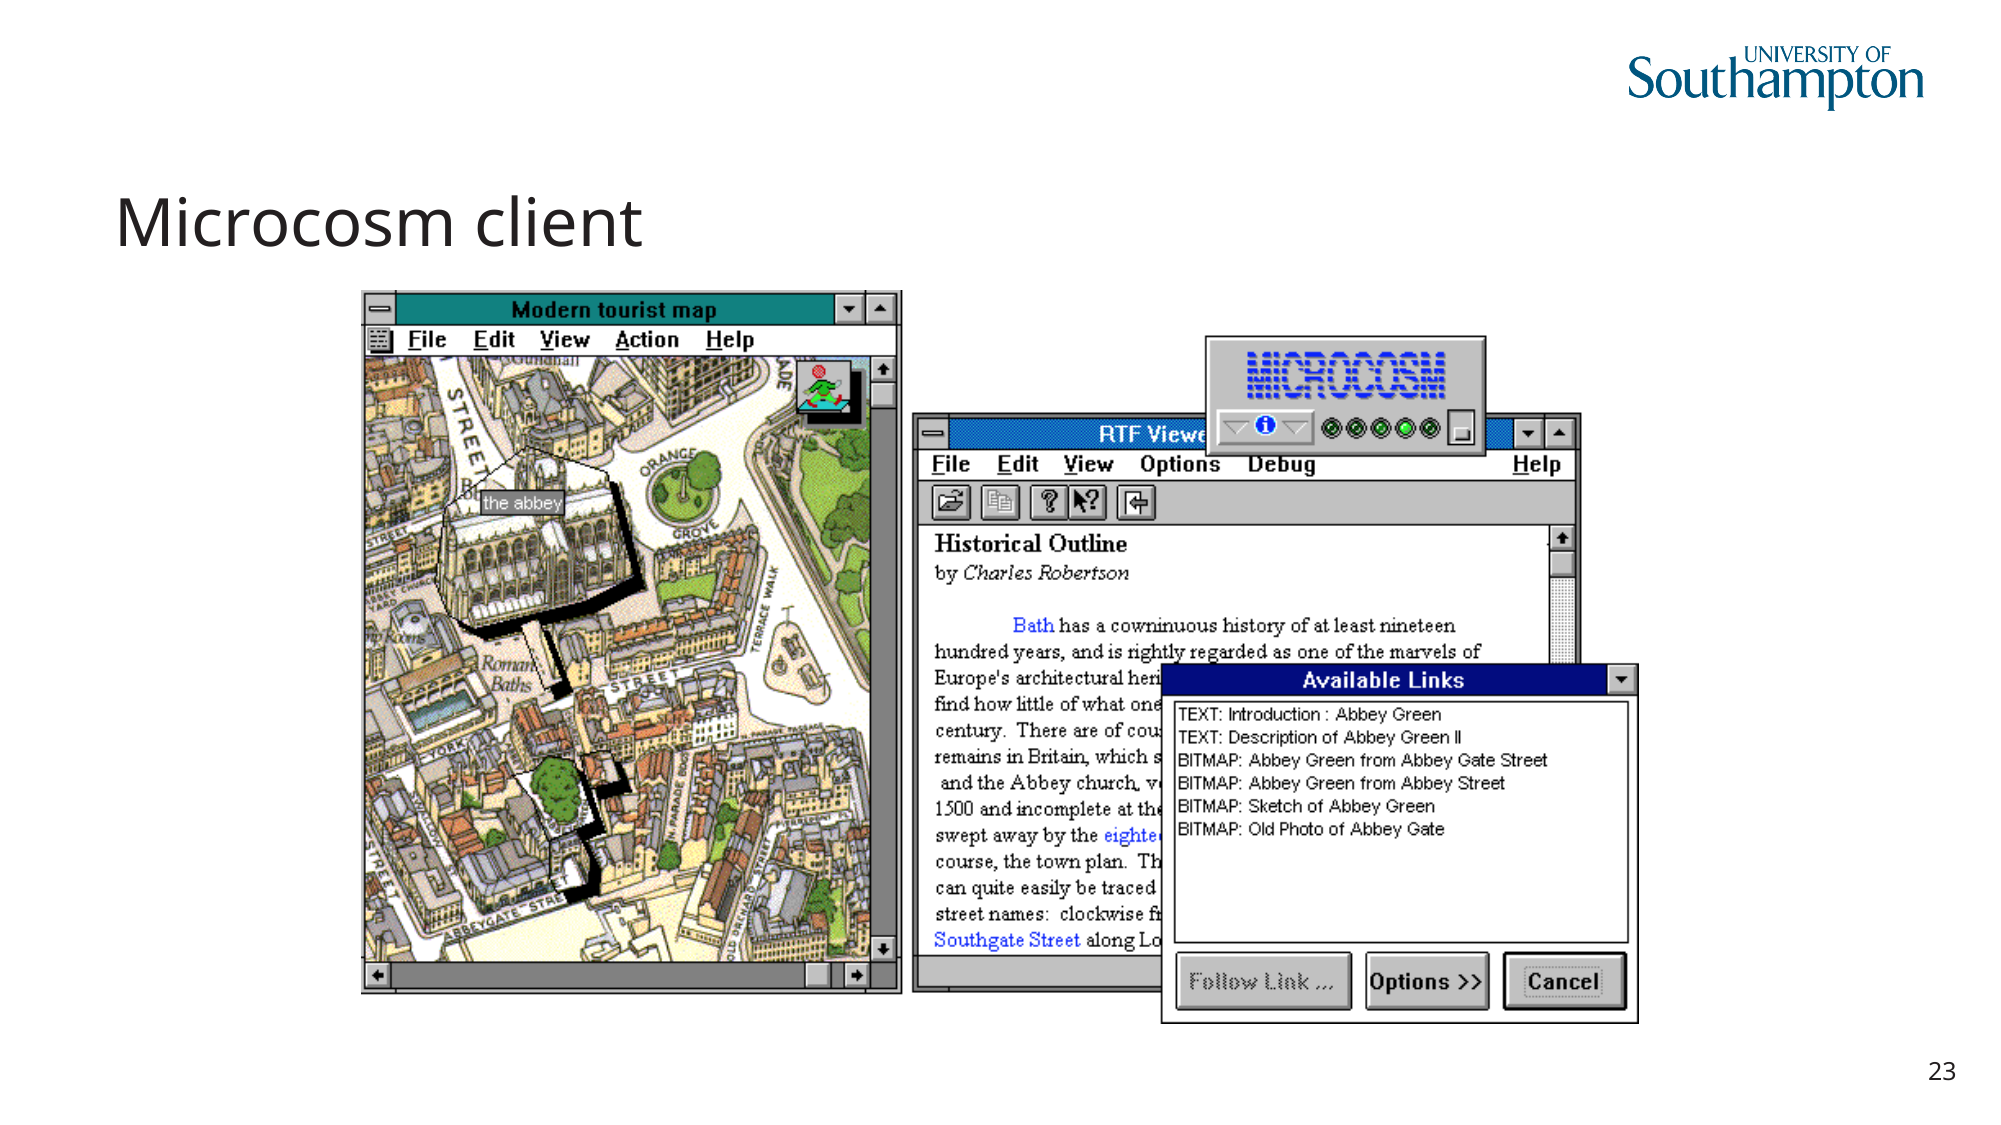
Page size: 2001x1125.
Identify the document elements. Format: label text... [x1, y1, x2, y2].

picture [1629, 46, 1924, 111]
title Microcosm client [102, 113, 1898, 268]
picture [1629, 71, 1648, 95]
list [361, 290, 1639, 1024]
picture [1869, 48, 1877, 60]
